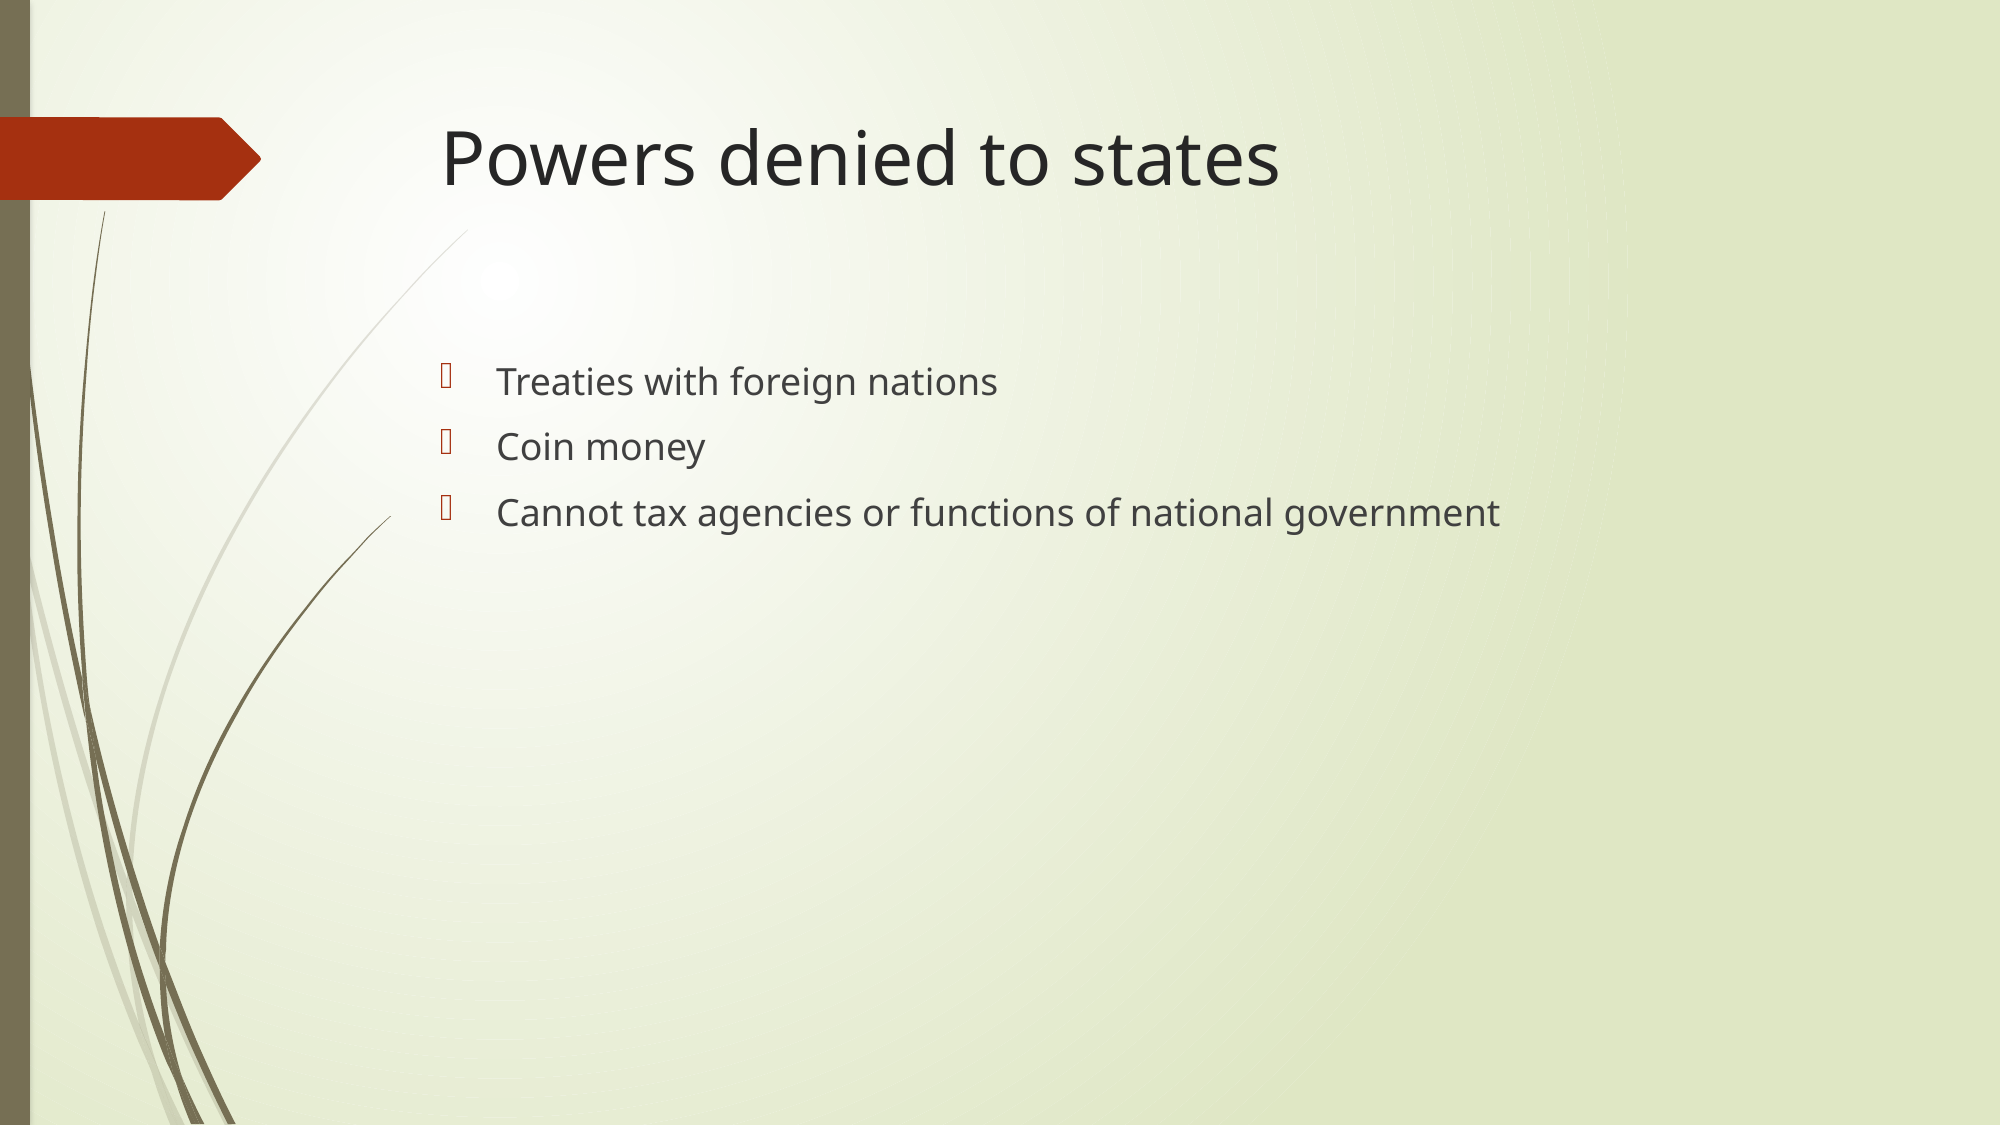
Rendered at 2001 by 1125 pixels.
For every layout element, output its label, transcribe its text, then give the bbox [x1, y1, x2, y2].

list Treaties with foreign nations Coin money Cannot tax agencies or functions of national government [424, 350, 1888, 970]
title Powers denied to states [425, 102, 1888, 313]
